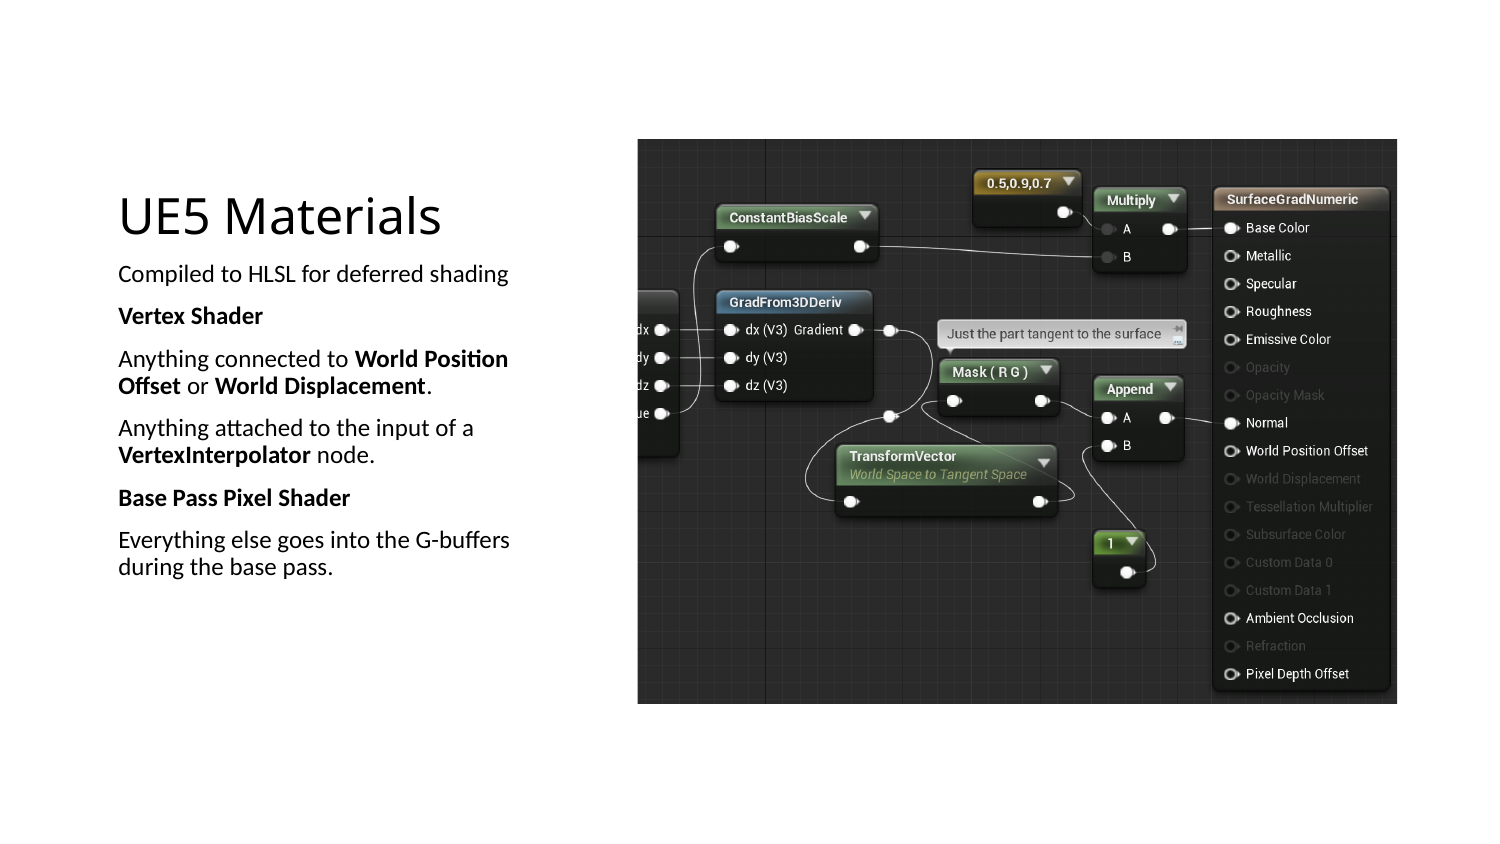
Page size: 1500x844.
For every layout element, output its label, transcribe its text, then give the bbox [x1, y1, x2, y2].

list Compiled to HLSL for deferred shading Vertex Shader Anything connected to World Position Offset or World Displacement. Anything attached to the input of a VertexInterpolator node. Base Pass Pixel Shader Everything else goes into the G-buffers during the base pass. [103, 253, 588, 723]
title UE5 Materials [103, 56, 588, 253]
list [637, 139, 1398, 704]
